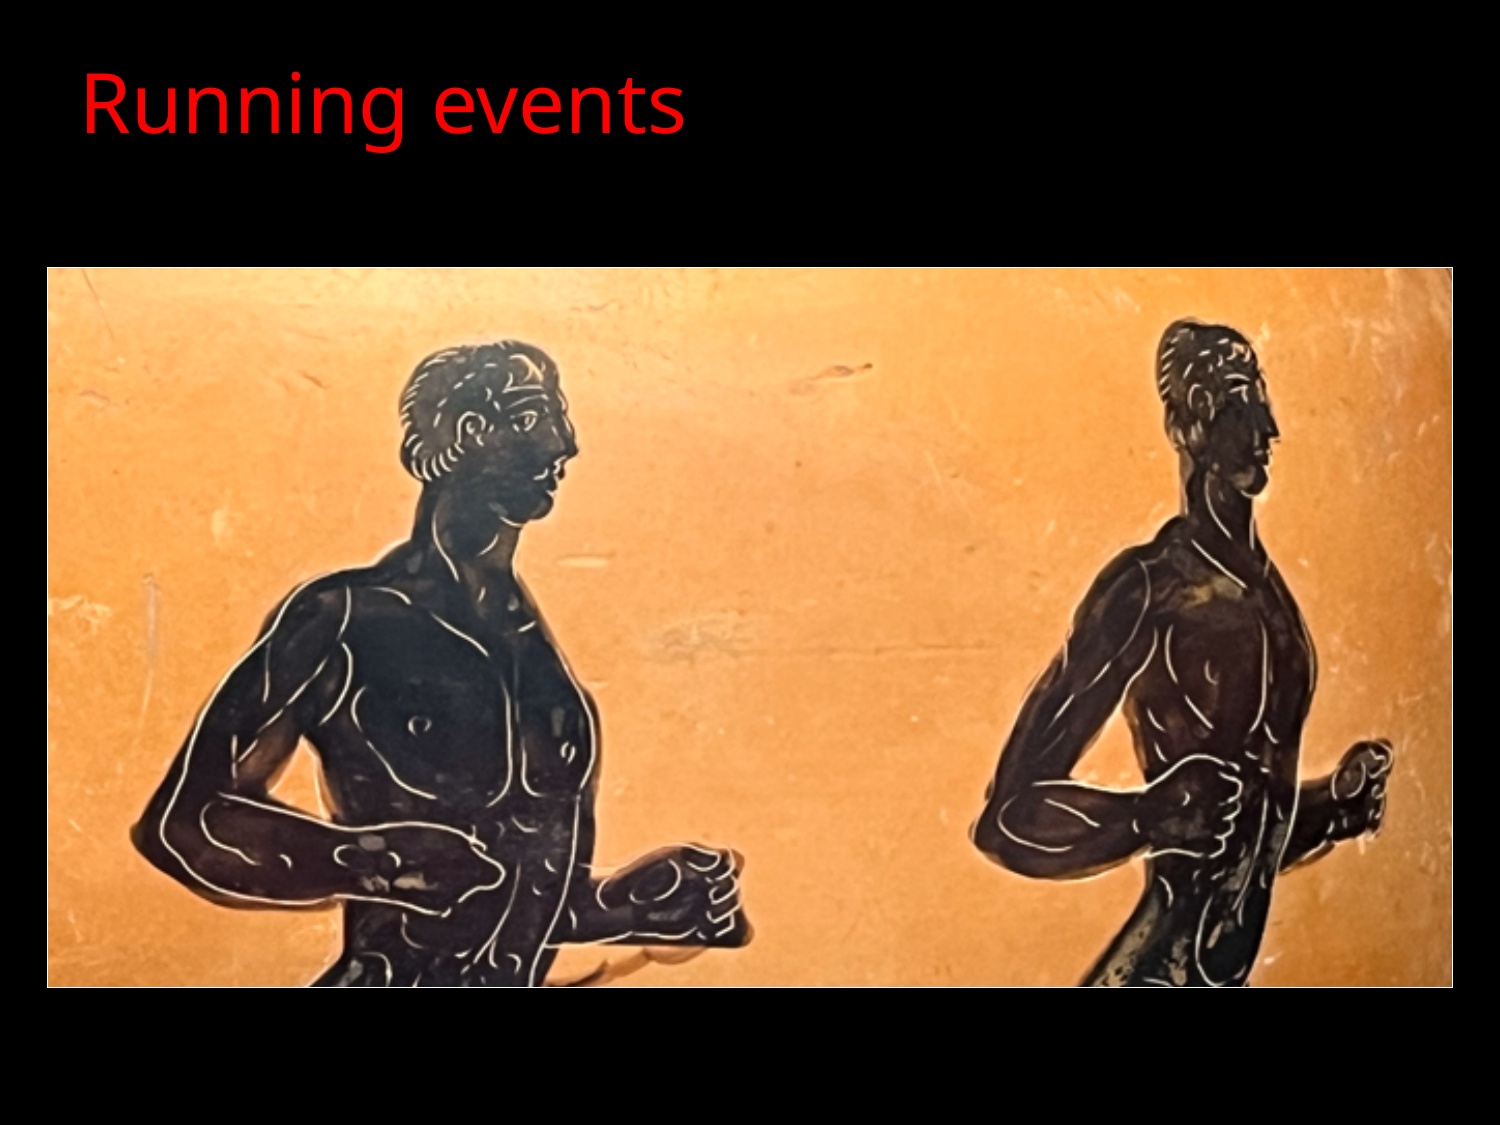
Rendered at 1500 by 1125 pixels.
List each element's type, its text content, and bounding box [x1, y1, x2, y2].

picture [47, 266, 1453, 988]
text_box Running events [64, 42, 877, 158]
